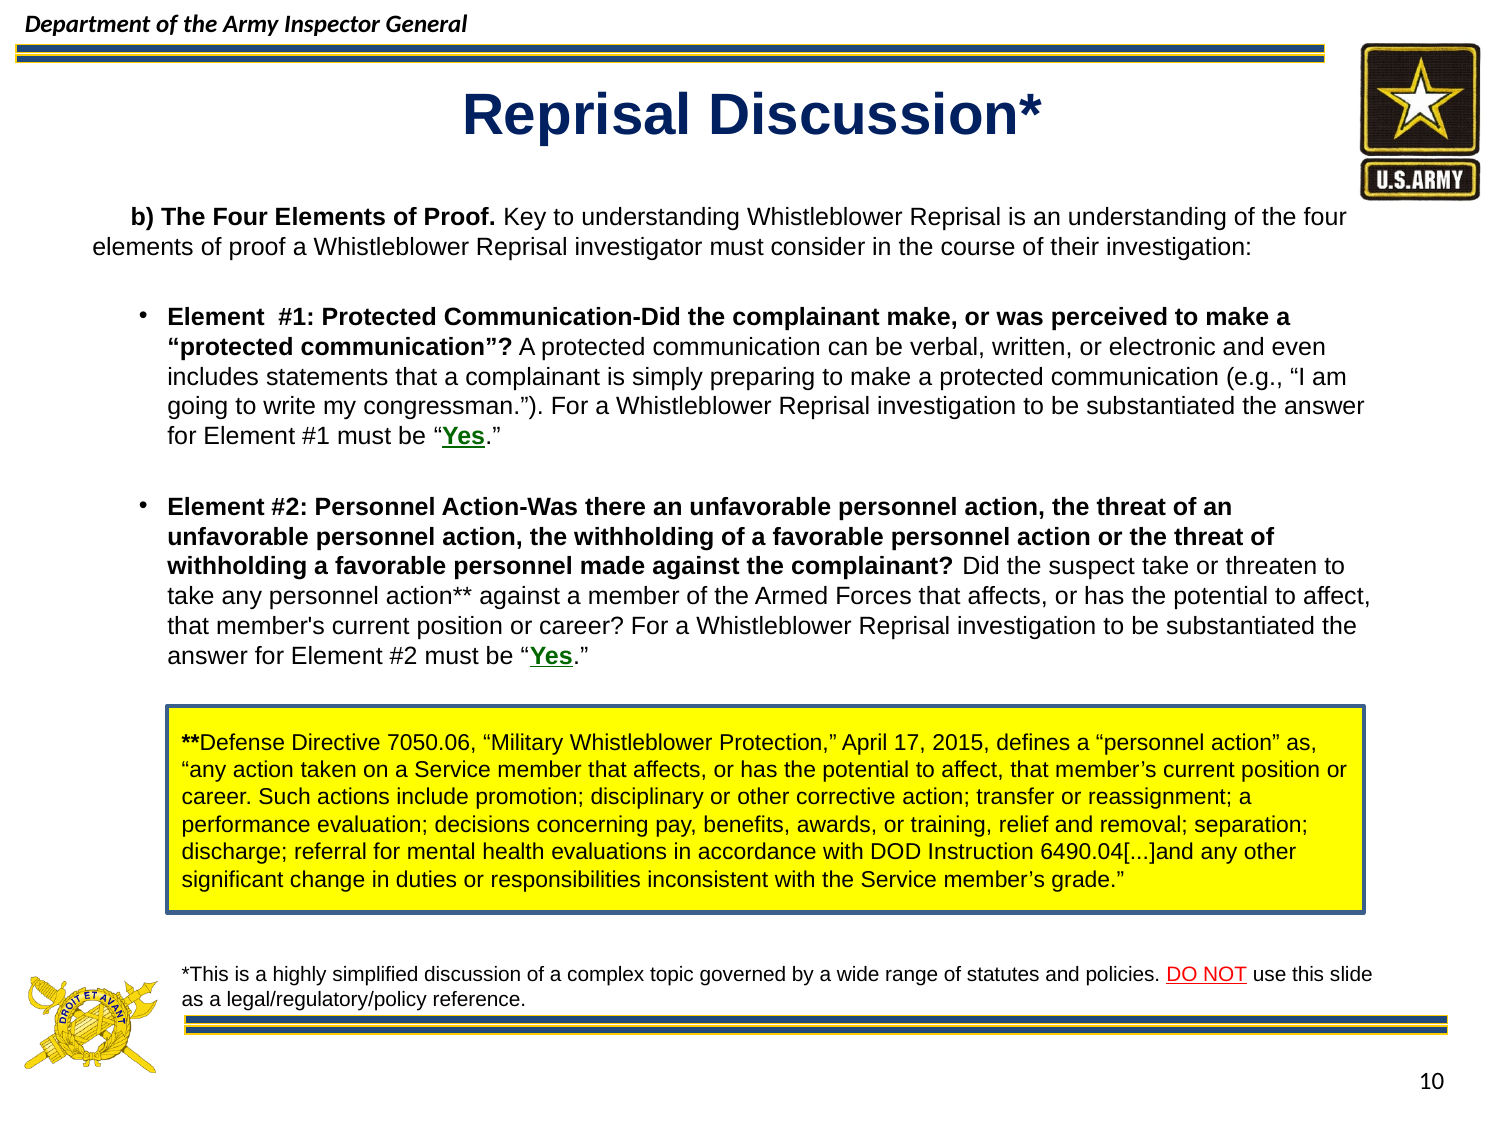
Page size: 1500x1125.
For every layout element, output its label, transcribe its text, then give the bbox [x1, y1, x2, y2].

list b) The Four Elements of Proof. Key to understanding Whistleblower Reprisal is an understanding of the four elements of proof a Whistleblower Reprisal investigator must consider in the course of their investigation: Element #1: Protected Communication-Did the complainant make, or was perceived to make a “protected communication”? A protected communication can be verbal, written, or electronic and even includes statements that a complainant is simply preparing to make a protected communication (e.g., “I am going to write my congressman.”). For a Whistleblower Reprisal investigation to be substantiated the answer for Element #1 must be “Yes.” Element #2: Personnel Action-Was there an unfavorable personnel action, the threat of an unfavorable personnel action, the withholding of a favorable personnel action or the threat of withholding a favorable personnel made against the complainant? Did the suspect take or threaten to take any personnel action** against a member of the Armed Forces that affects, or has the potential to affect, that member's current position or career? For a Whistleblower Reprisal investigation to be substantiated the answer for Element #2 must be “Yes.” [77, 192, 1397, 936]
picture [1349, 22, 1500, 260]
picture [24, 974, 158, 1075]
text_box *This is a highly simplified discussion of a complex topic governed by a wide range of statutes and policies. DO NOT use this slide as a legal/regulatory/policy reference. [166, 952, 1388, 1018]
text_box **Defense Directive 7050.06, “Military Whistleblower Protection,” April 17, 2015, defines a “personnel action” as, “any action taken on a Service member that affects, or has the potential to affect, that member’s current position or career. Such actions include promotion; disciplinary or other corrective action; transfer or reassignment; a performance evaluation; decisions concerning pay, benefits, awards, or training, relief and removal; separation; discharge; referral for mental health evaluations in accordance with DOD Instruction 6490.04[...]and any other significant change in duties or responsibilities inconsistent with the Service member’s grade.” [165, 704, 1366, 915]
text_box Reprisal Discussion* [151, 29, 1353, 193]
